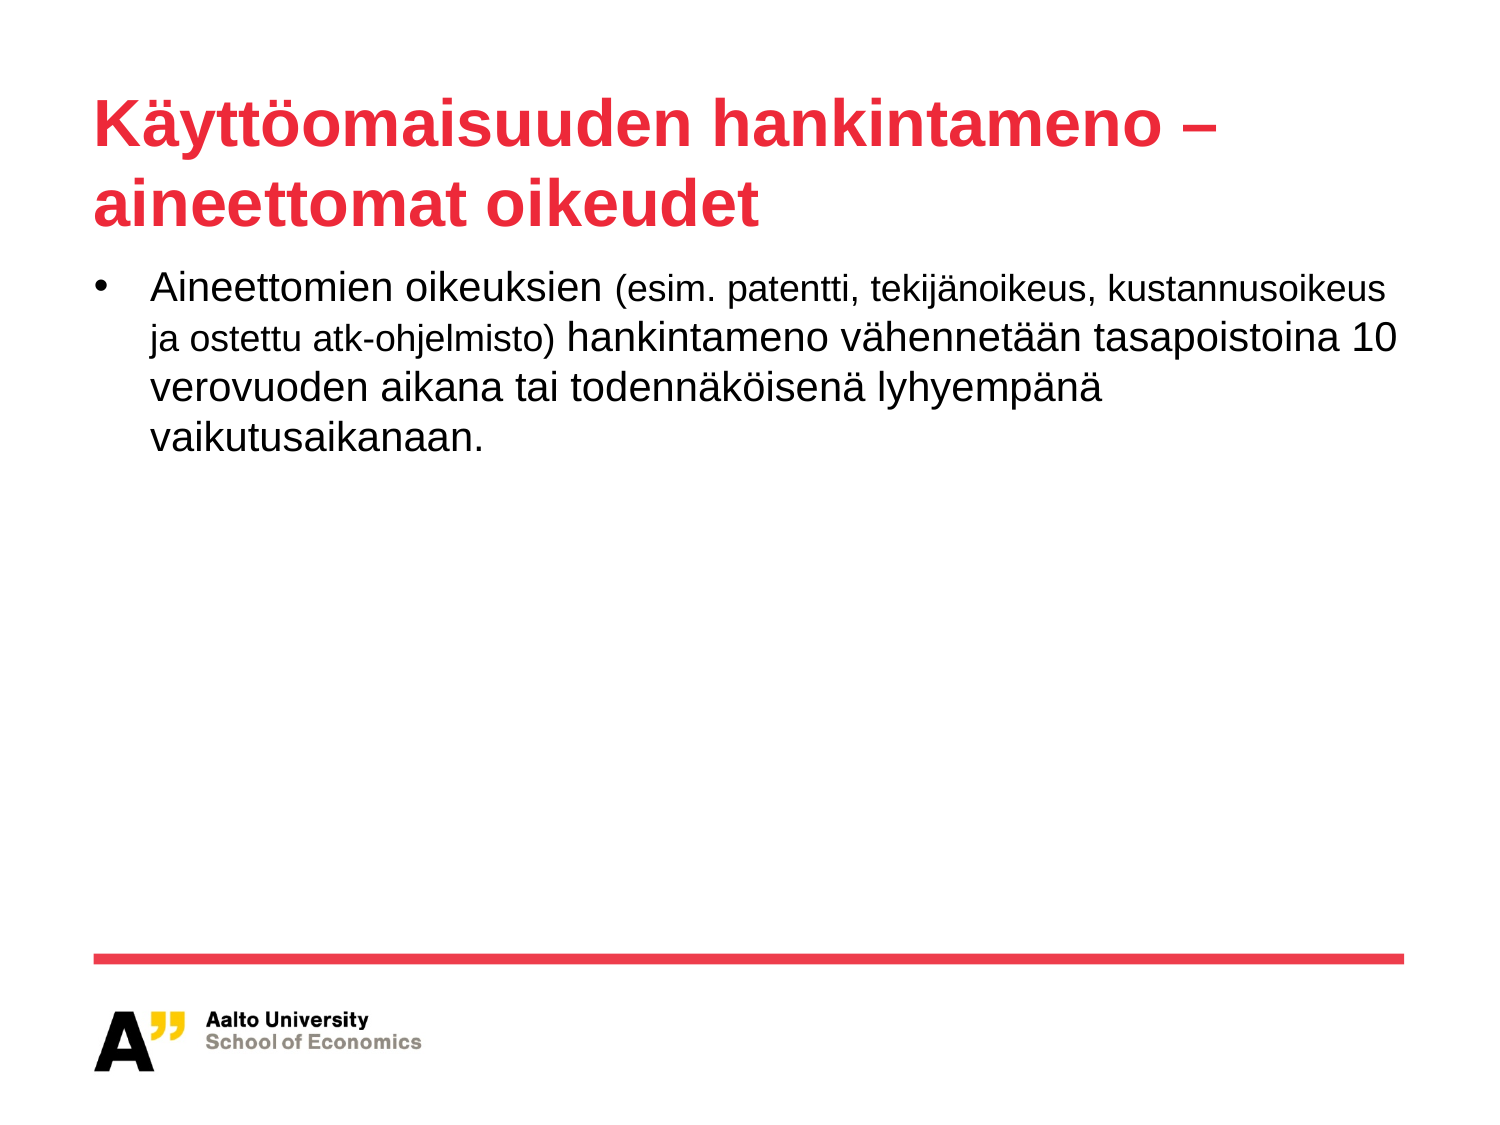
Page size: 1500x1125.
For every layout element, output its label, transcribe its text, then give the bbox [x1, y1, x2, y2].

picture [0, 977, 473, 1125]
title Käyttöomaisuuden hankintameno – aineettomat oikeudet [93, 79, 1405, 258]
list Aineettomien oikeuksien (esim. patentti, tekijänoikeus, kustannusoikeus ja ostettu atk-ohjelmisto) hankintameno vähennetään tasapoistoina 10 verovuoden aikana tai todennäköisenä lyhyempänä vaikutusaikanaan. [93, 259, 1405, 939]
